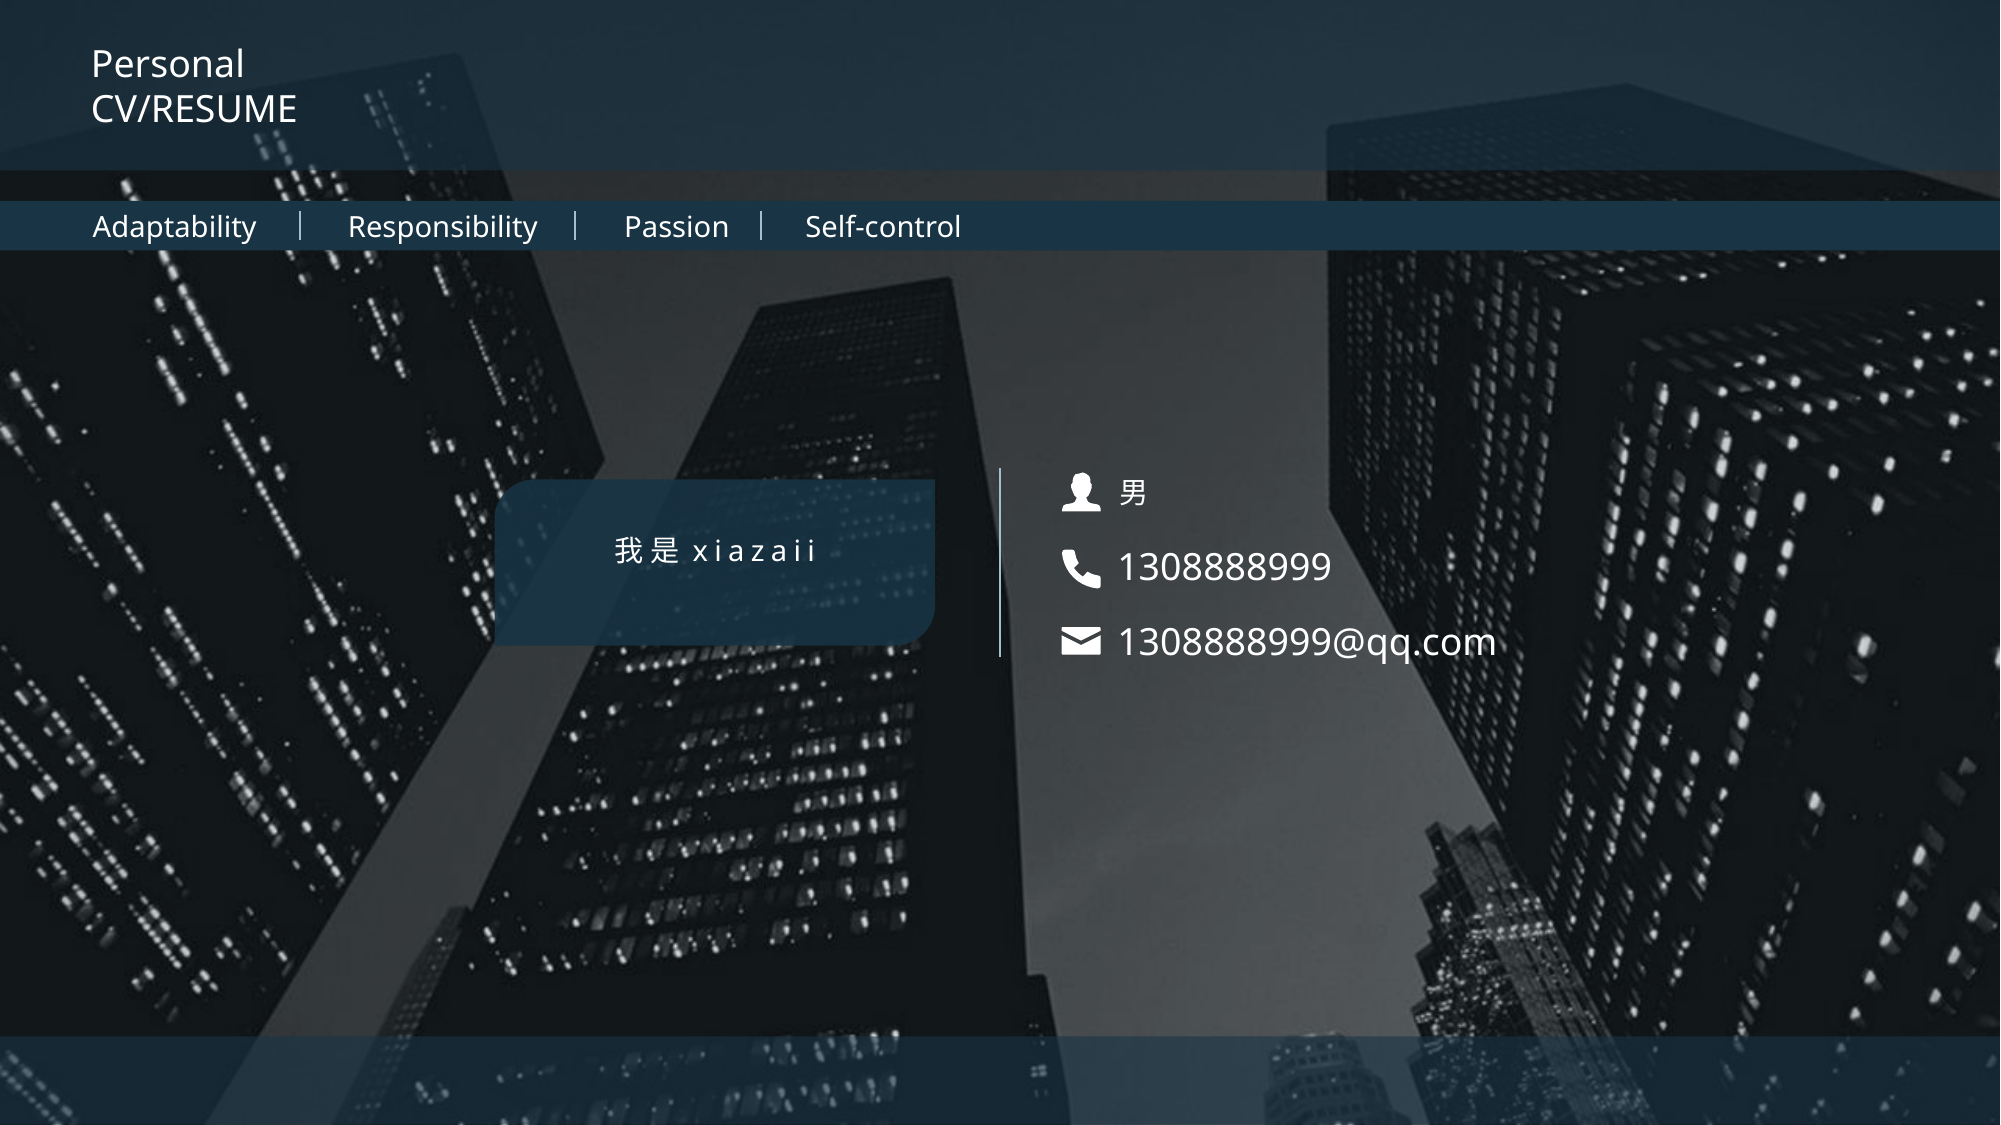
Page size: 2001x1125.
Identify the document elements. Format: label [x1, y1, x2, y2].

text_box [1061, 472, 1101, 655]
text_box [0, 200, 2000, 251]
picture [0, 171, 2000, 200]
picture [0, 251, 2000, 1125]
text_box [0, 0, 2000, 171]
text_box [476, 479, 953, 646]
text_box [1102, 466, 1745, 672]
